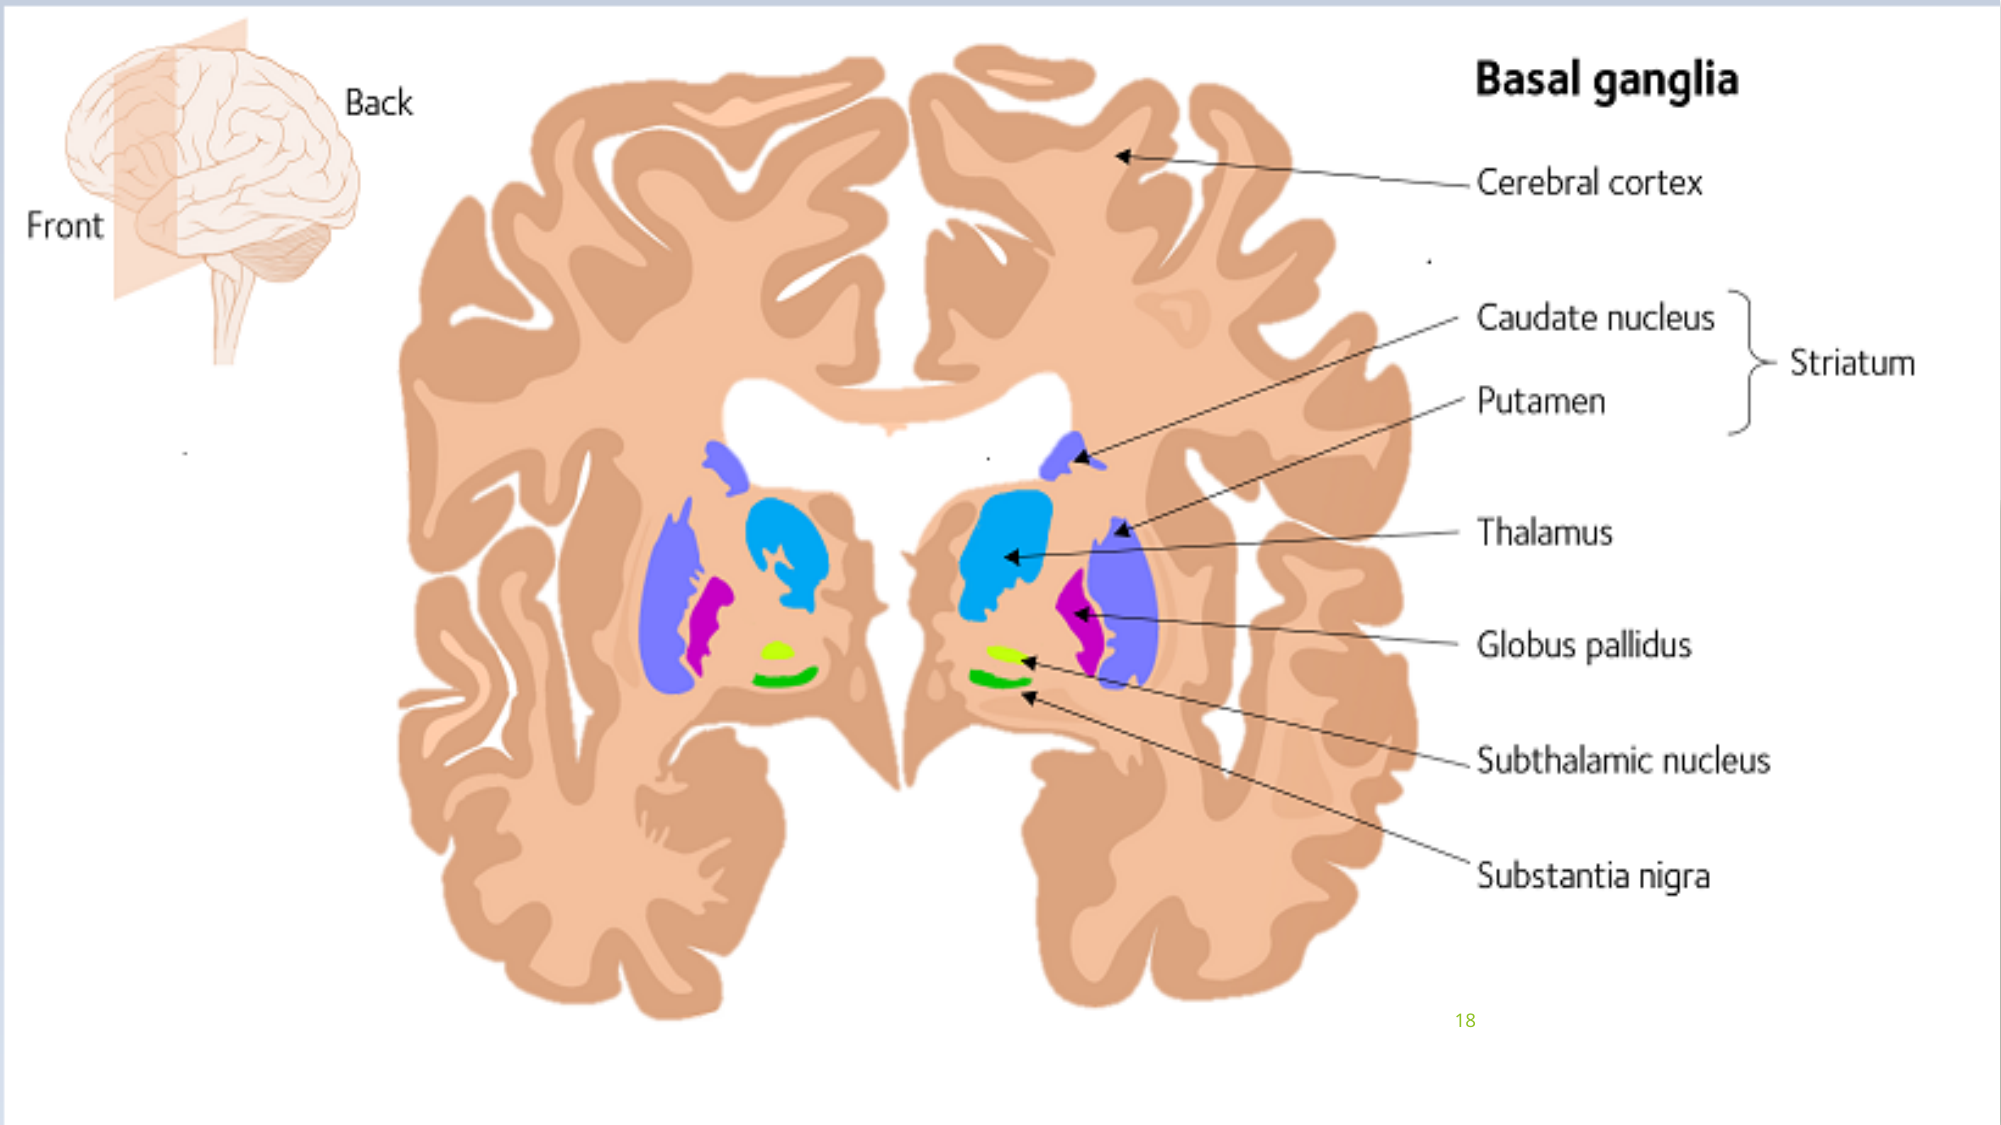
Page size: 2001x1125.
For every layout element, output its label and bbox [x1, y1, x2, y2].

list [0, 0, 2000, 1125]
